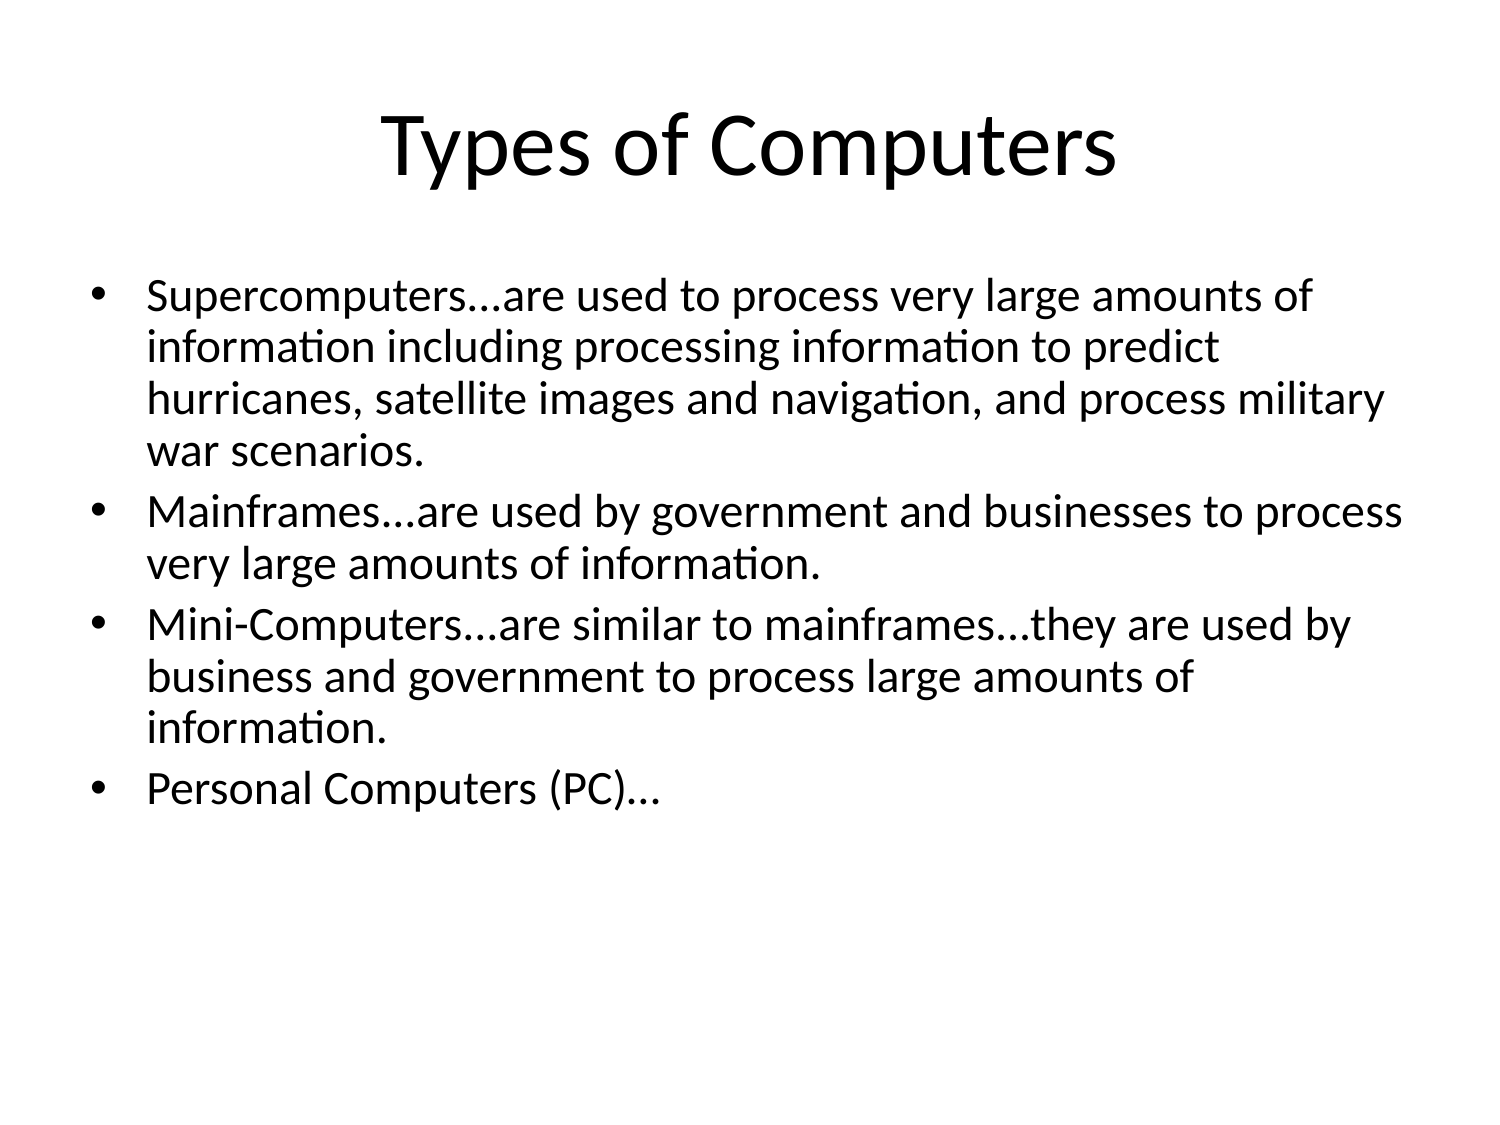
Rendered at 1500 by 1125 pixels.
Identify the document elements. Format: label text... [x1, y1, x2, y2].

title Types of Computers [75, 45, 1425, 233]
list Supercomputers...are used to process very large amounts of information including processing information to predict hurricanes, satellite images and navigation, and process military war scenarios. Mainframes...are used by government and businesses to process very large amounts of information. Mini-Computers...are similar to mainframes...they are used by business and government to process large amounts of information. Personal Computers (PC)… [75, 262, 1425, 1005]
